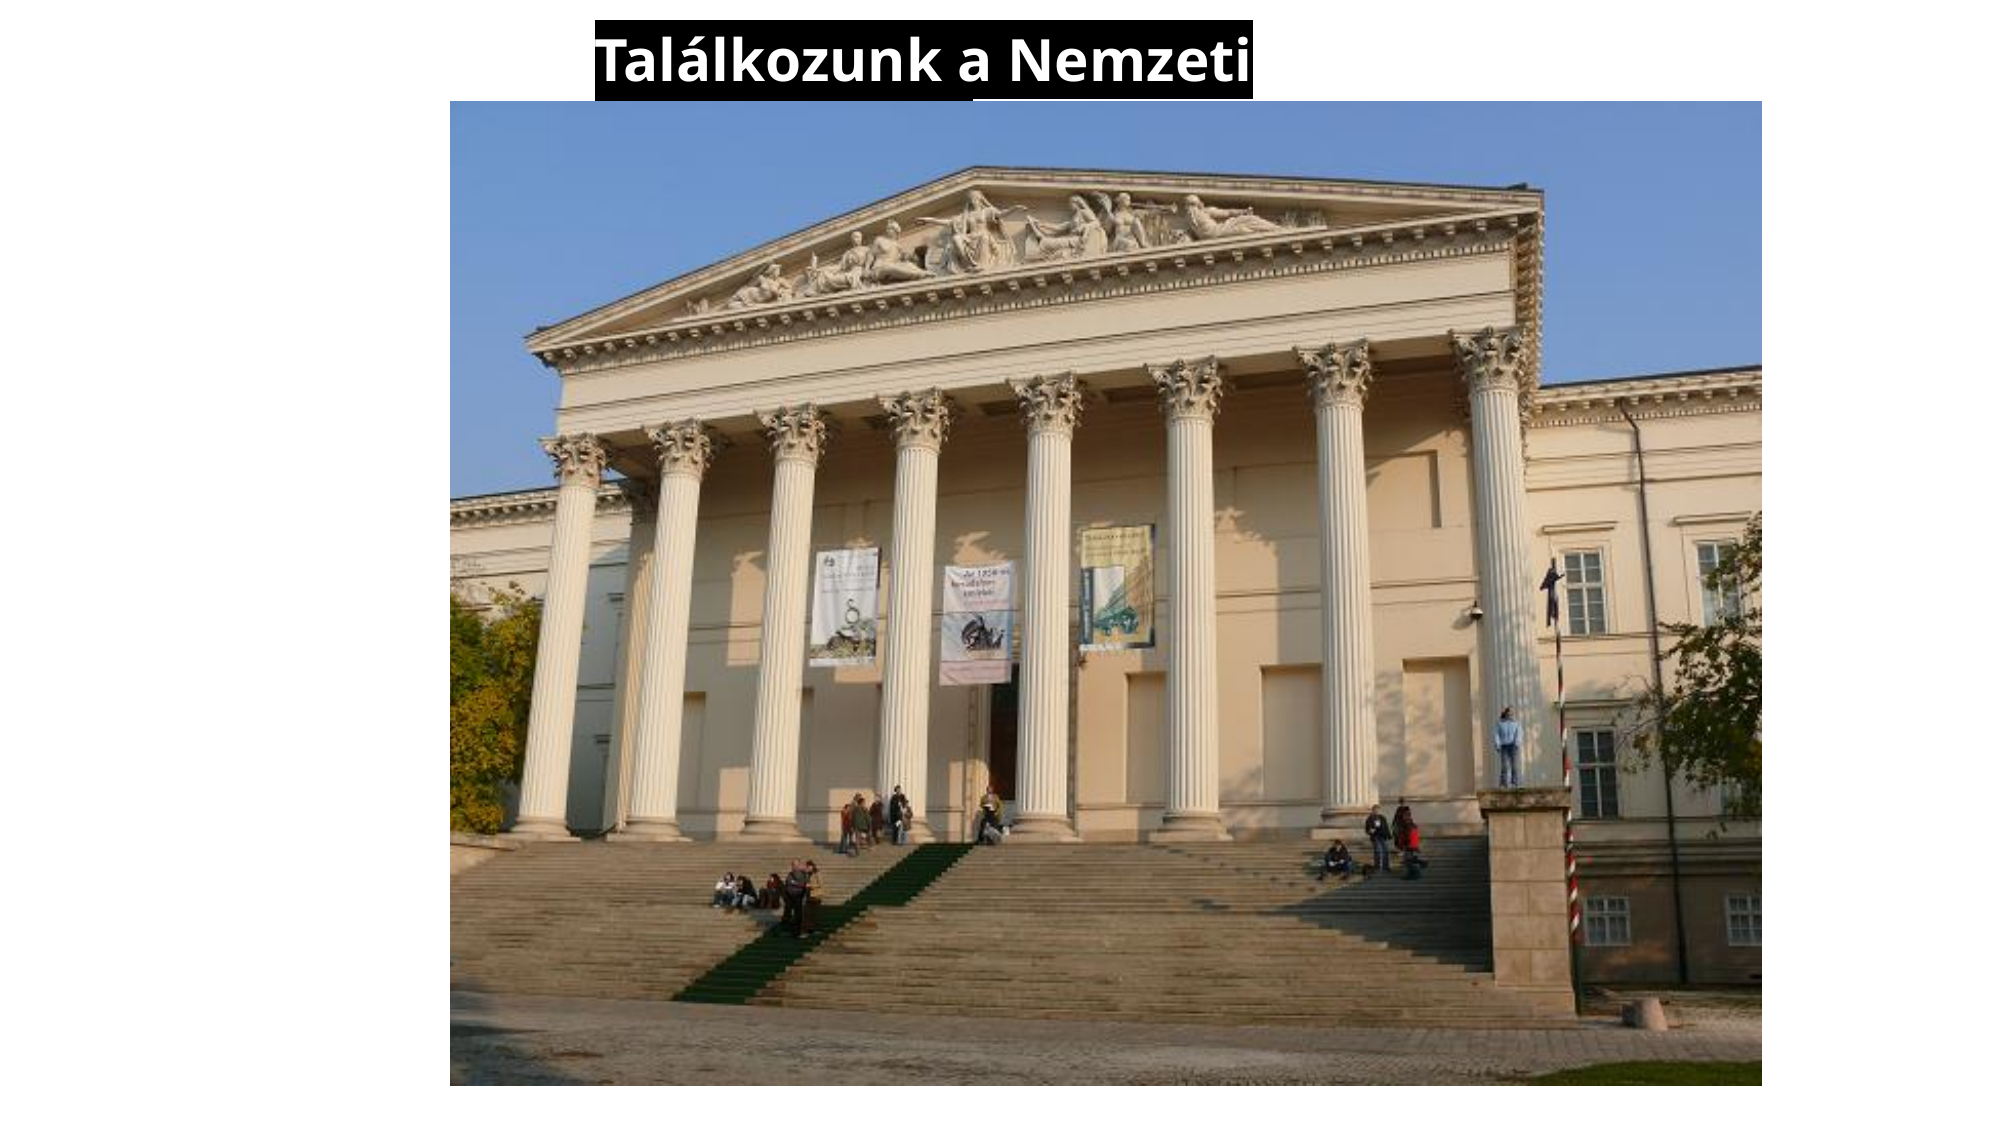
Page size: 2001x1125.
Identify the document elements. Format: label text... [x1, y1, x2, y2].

picture [450, 101, 1762, 1086]
text_box Találkozunk a Nemzeti Múzeumban! [579, 16, 1634, 99]
